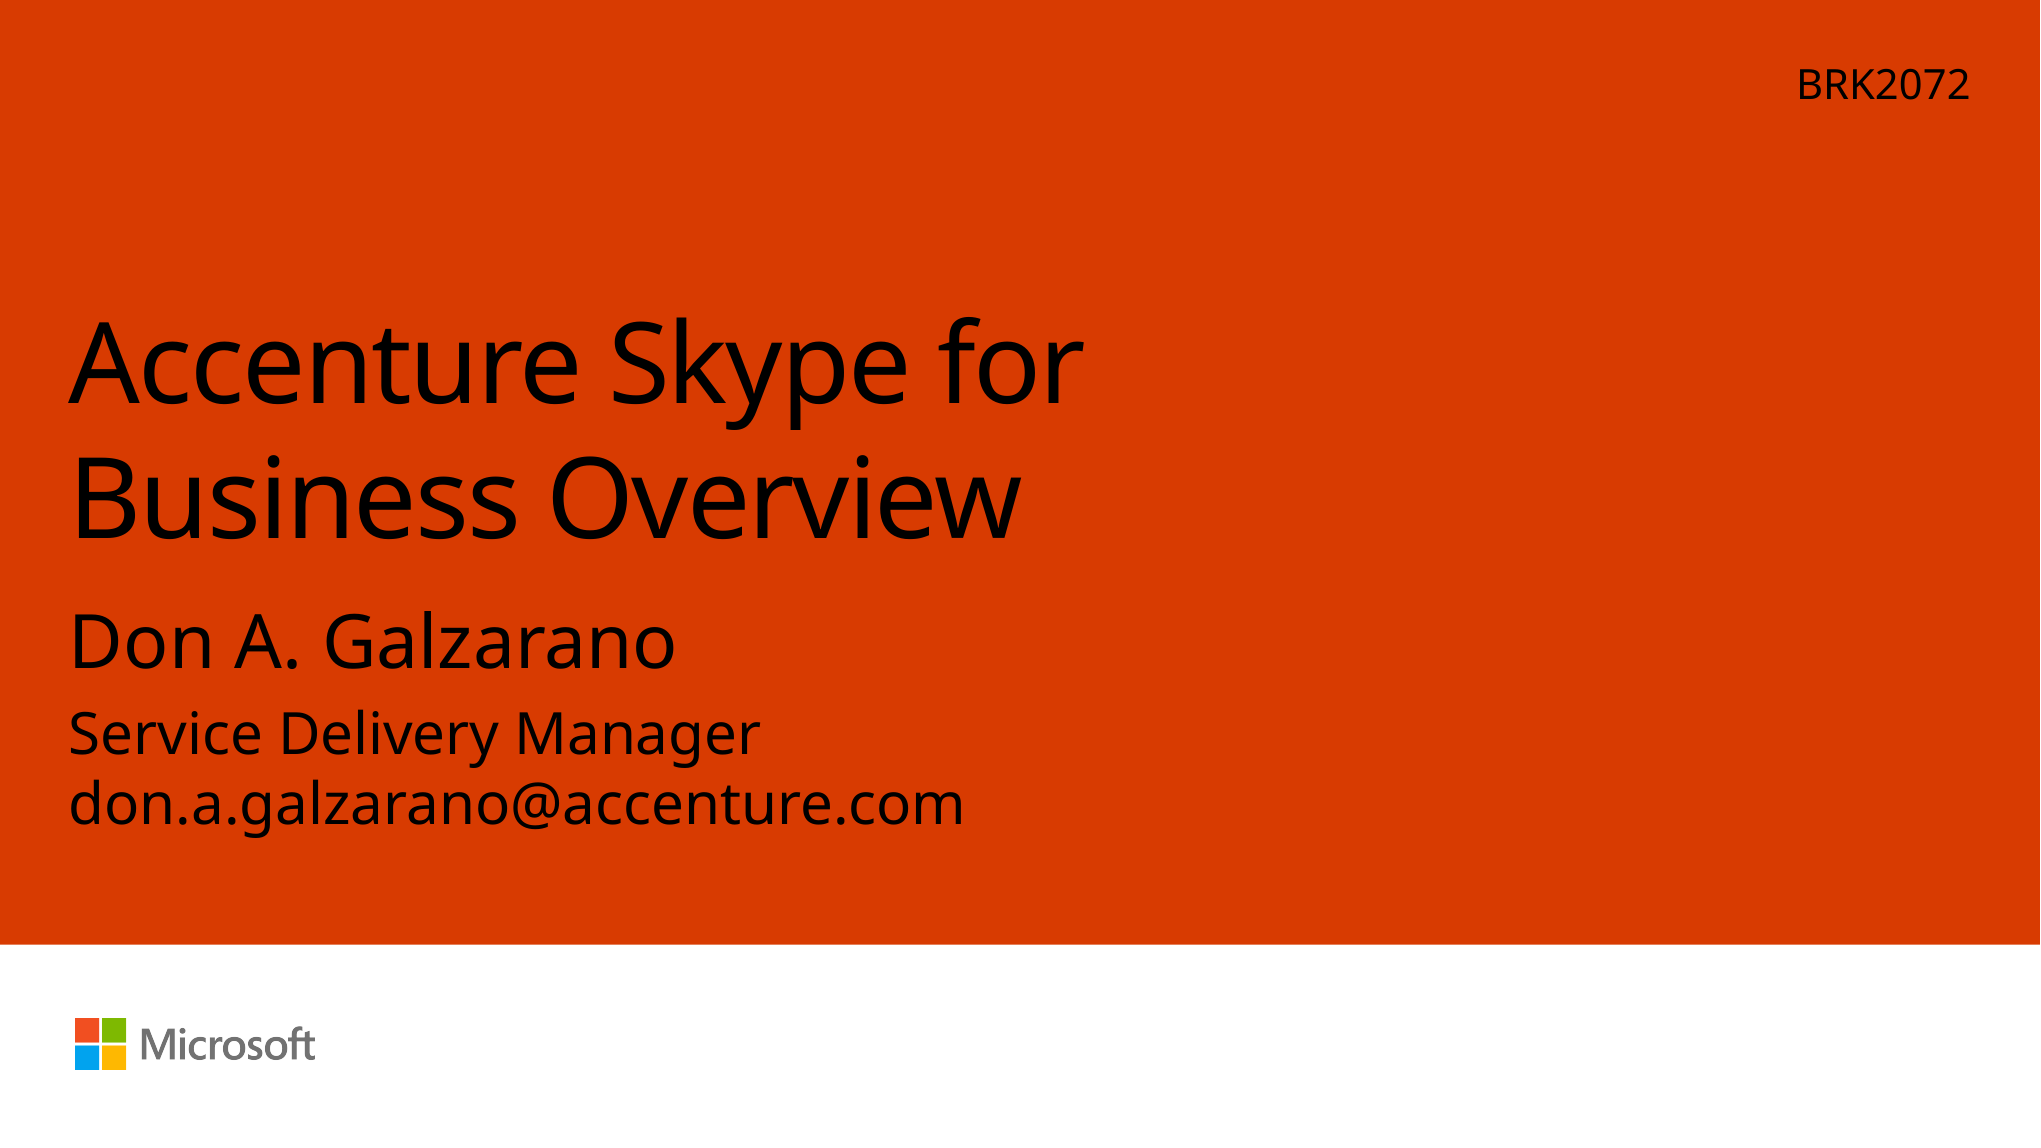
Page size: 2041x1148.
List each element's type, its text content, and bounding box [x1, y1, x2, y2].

list Don A. Galzarano Service Delivery Manager don.a.galzarano@accenture.com [45, 575, 1246, 876]
picture [75, 1018, 315, 1070]
list BRK2072 [1695, 48, 1996, 125]
title Accenture Skype for Business Overview [45, 275, 1546, 576]
